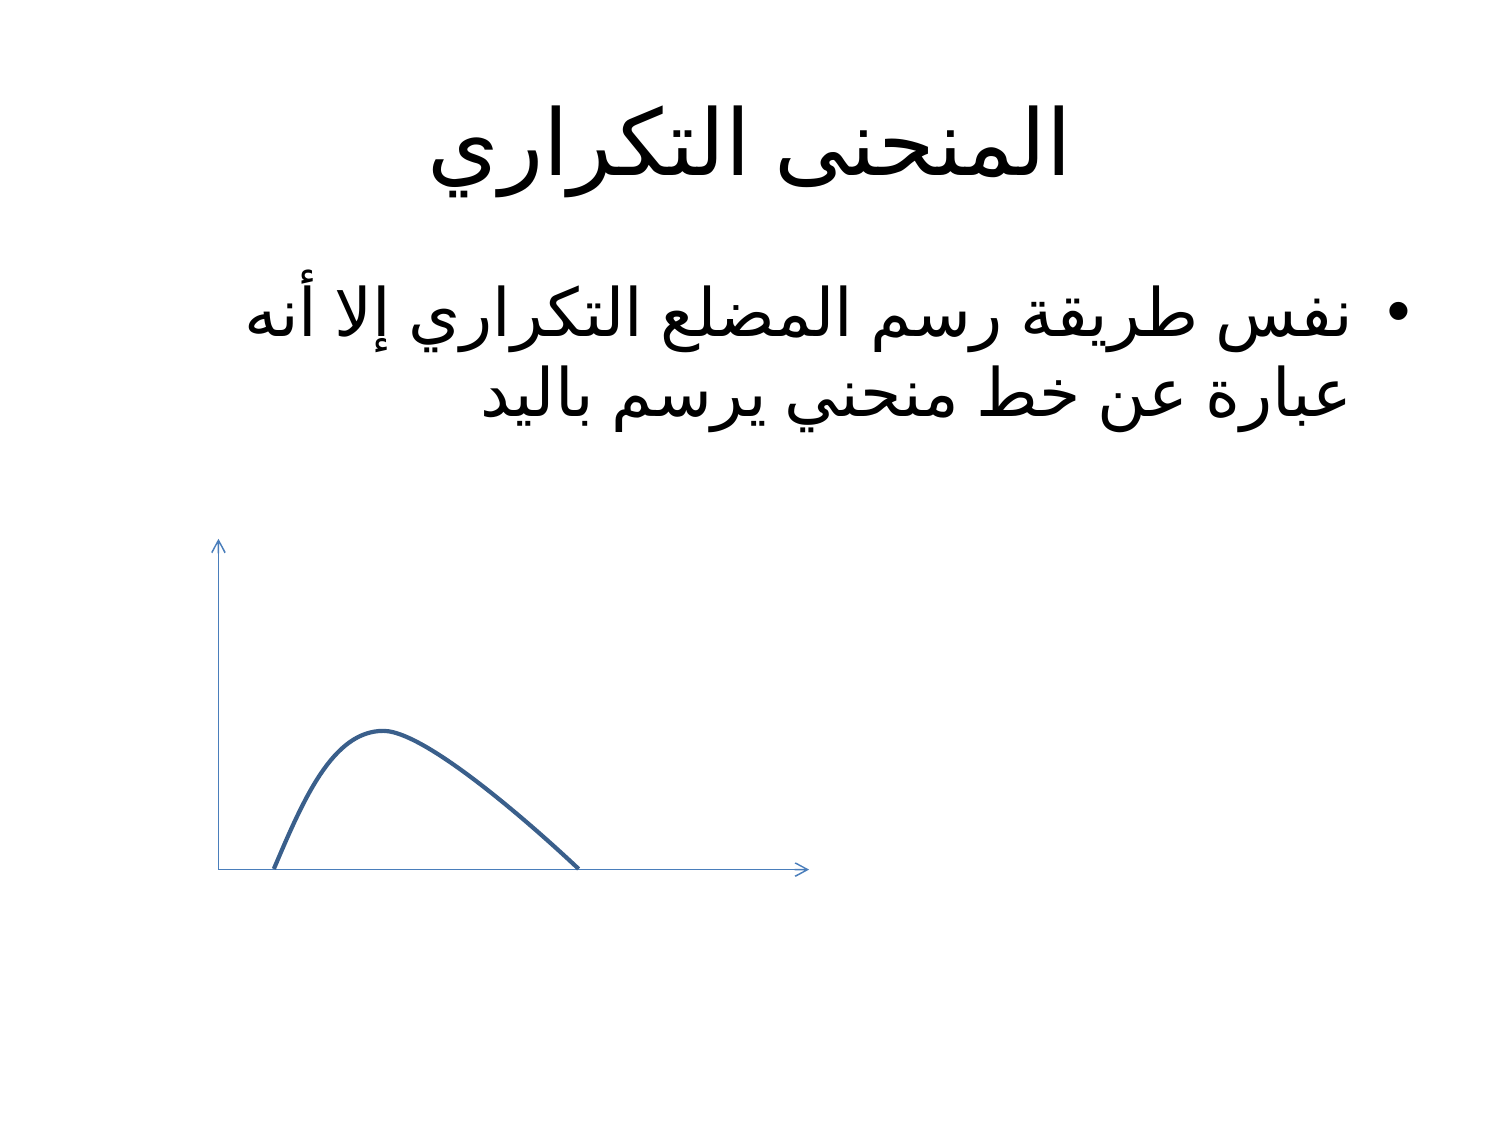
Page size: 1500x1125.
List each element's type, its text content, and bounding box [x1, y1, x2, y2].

text_box [271, 728, 581, 868]
list نفس طريقة رسم المضلع التكراري إلا أنه عبارة عن خط منحني يرسم باليد [75, 262, 1425, 1005]
title المنحنى التكراري [75, 45, 1425, 233]
